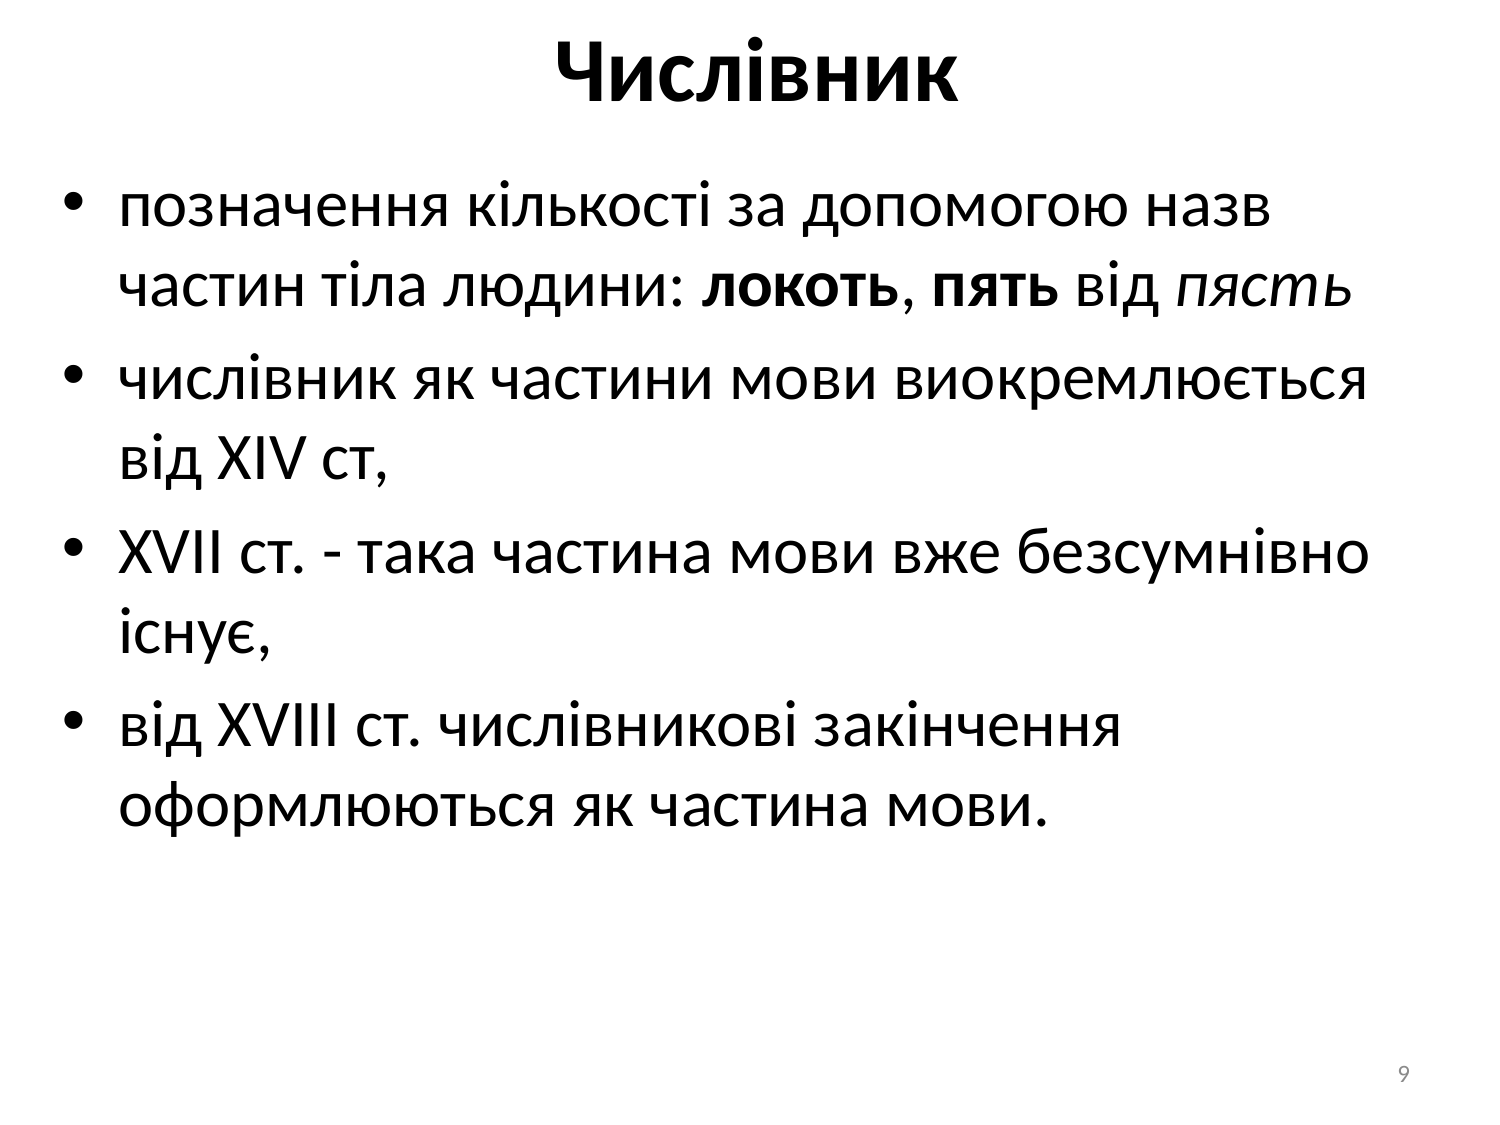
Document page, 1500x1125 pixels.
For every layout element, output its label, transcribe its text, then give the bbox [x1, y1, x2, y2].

title Числівник [82, 0, 1432, 129]
slide_number 9 [1074, 1042, 1425, 1103]
list позначення кількості за допомогою назв частин тіла людини: локоть, пять від пясть числівник як частини мови виокремлюється від XIV ст, XVII ст. - така частина мови вже безсумнівно існує, від XVIII ст. числівникові закінчення оформлюються як частина мови. [46, 152, 1454, 1005]
